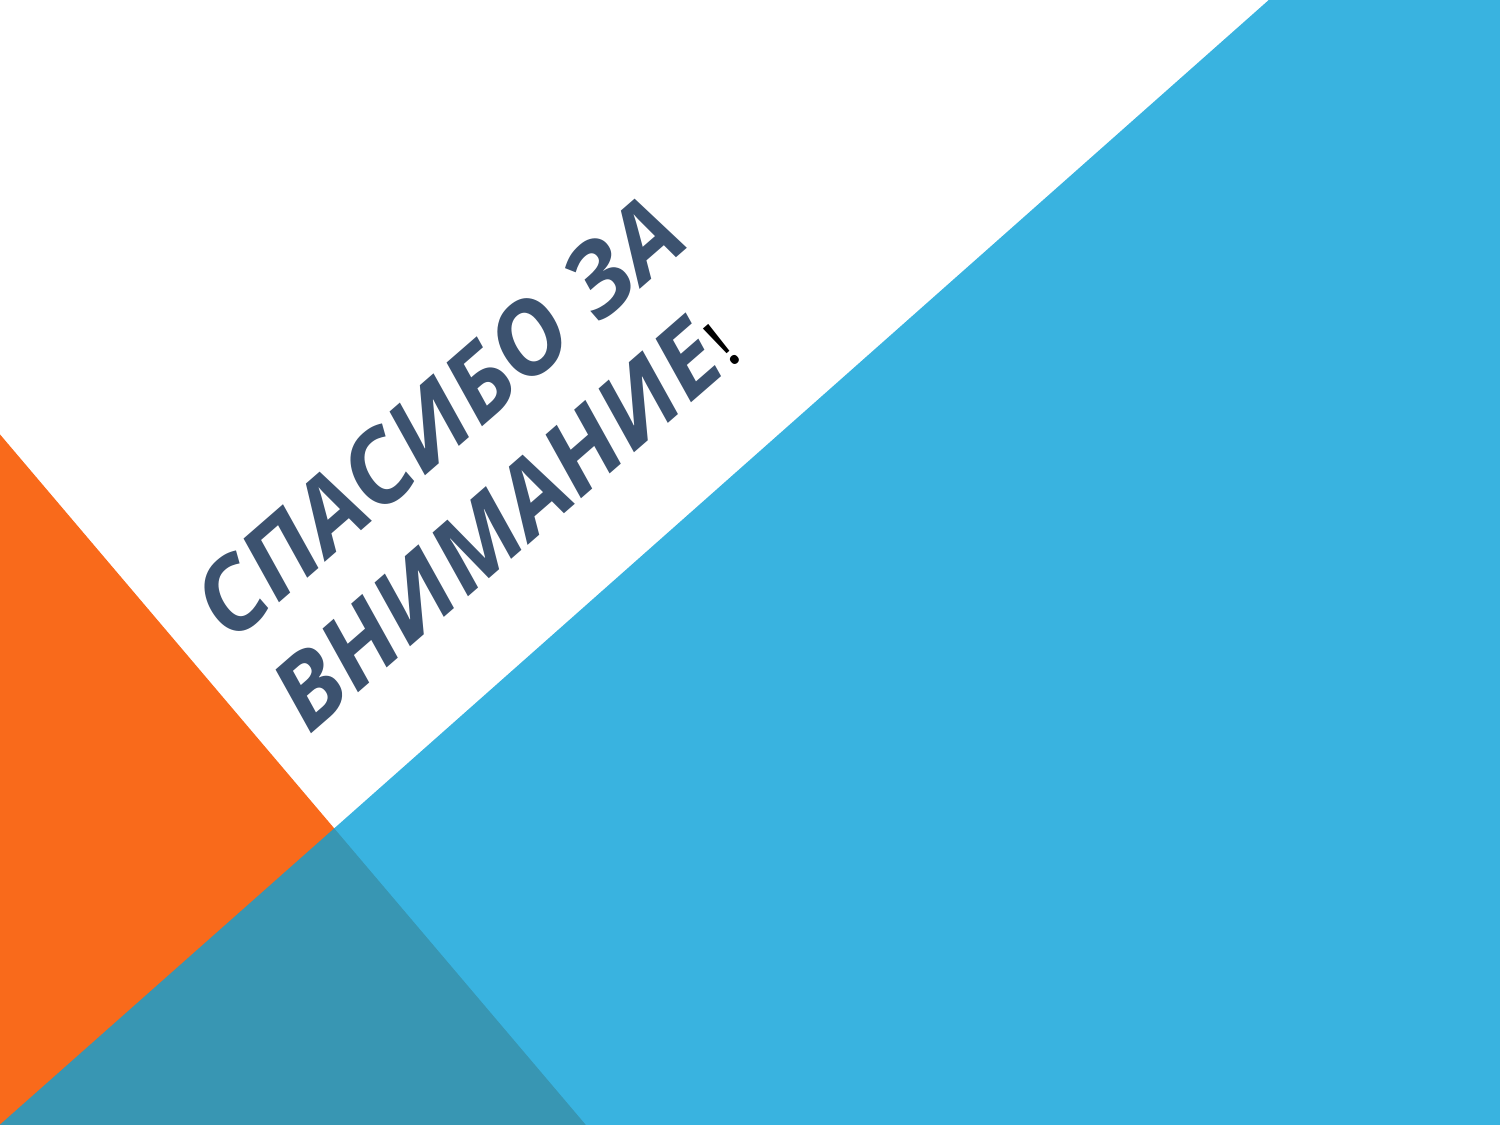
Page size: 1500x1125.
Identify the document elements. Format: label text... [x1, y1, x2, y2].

title Спасибо за внимание! [182, 4, 1012, 762]
